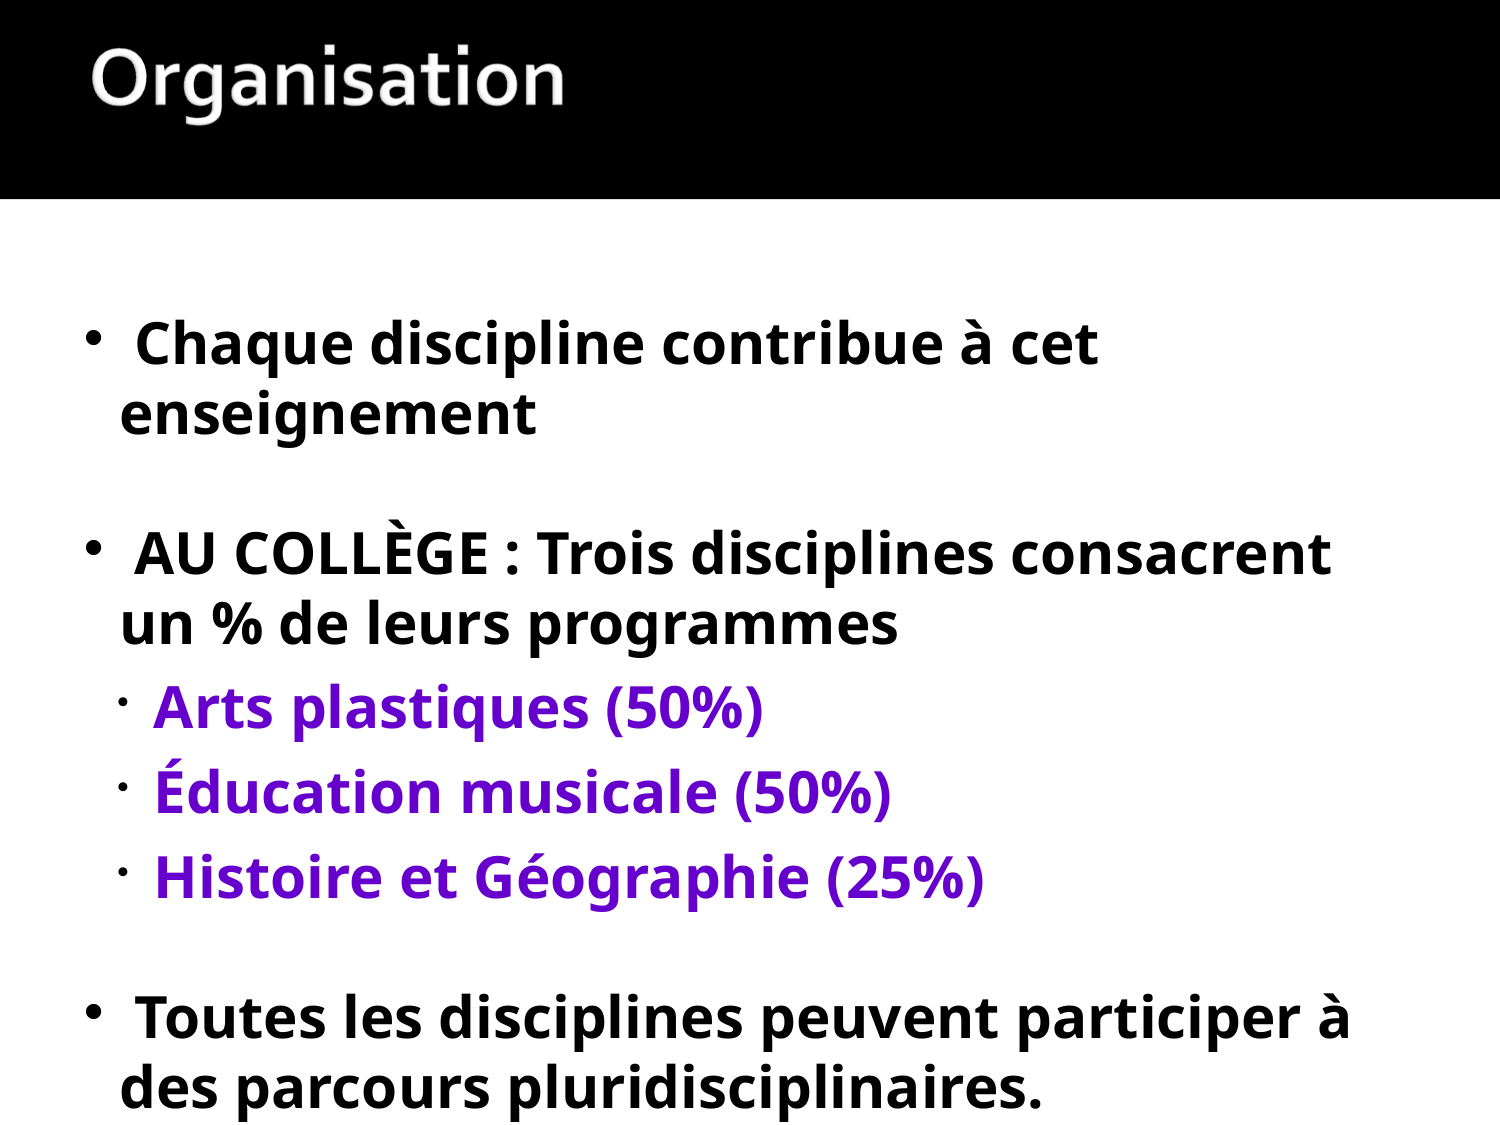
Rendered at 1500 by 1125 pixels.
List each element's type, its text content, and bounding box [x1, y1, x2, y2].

text_box Chaque discipline contribue à cet enseignement AU COLLÈGE : Trois disciplines consacrent un % de leurs programmes Arts plastiques (50%) Éducation musicale (50%) Histoire et Géographie (25%) Toutes les disciplines peuvent participer à des parcours pluridisciplinaires. [74, 291, 1425, 1125]
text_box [35, 0, 1427, 232]
